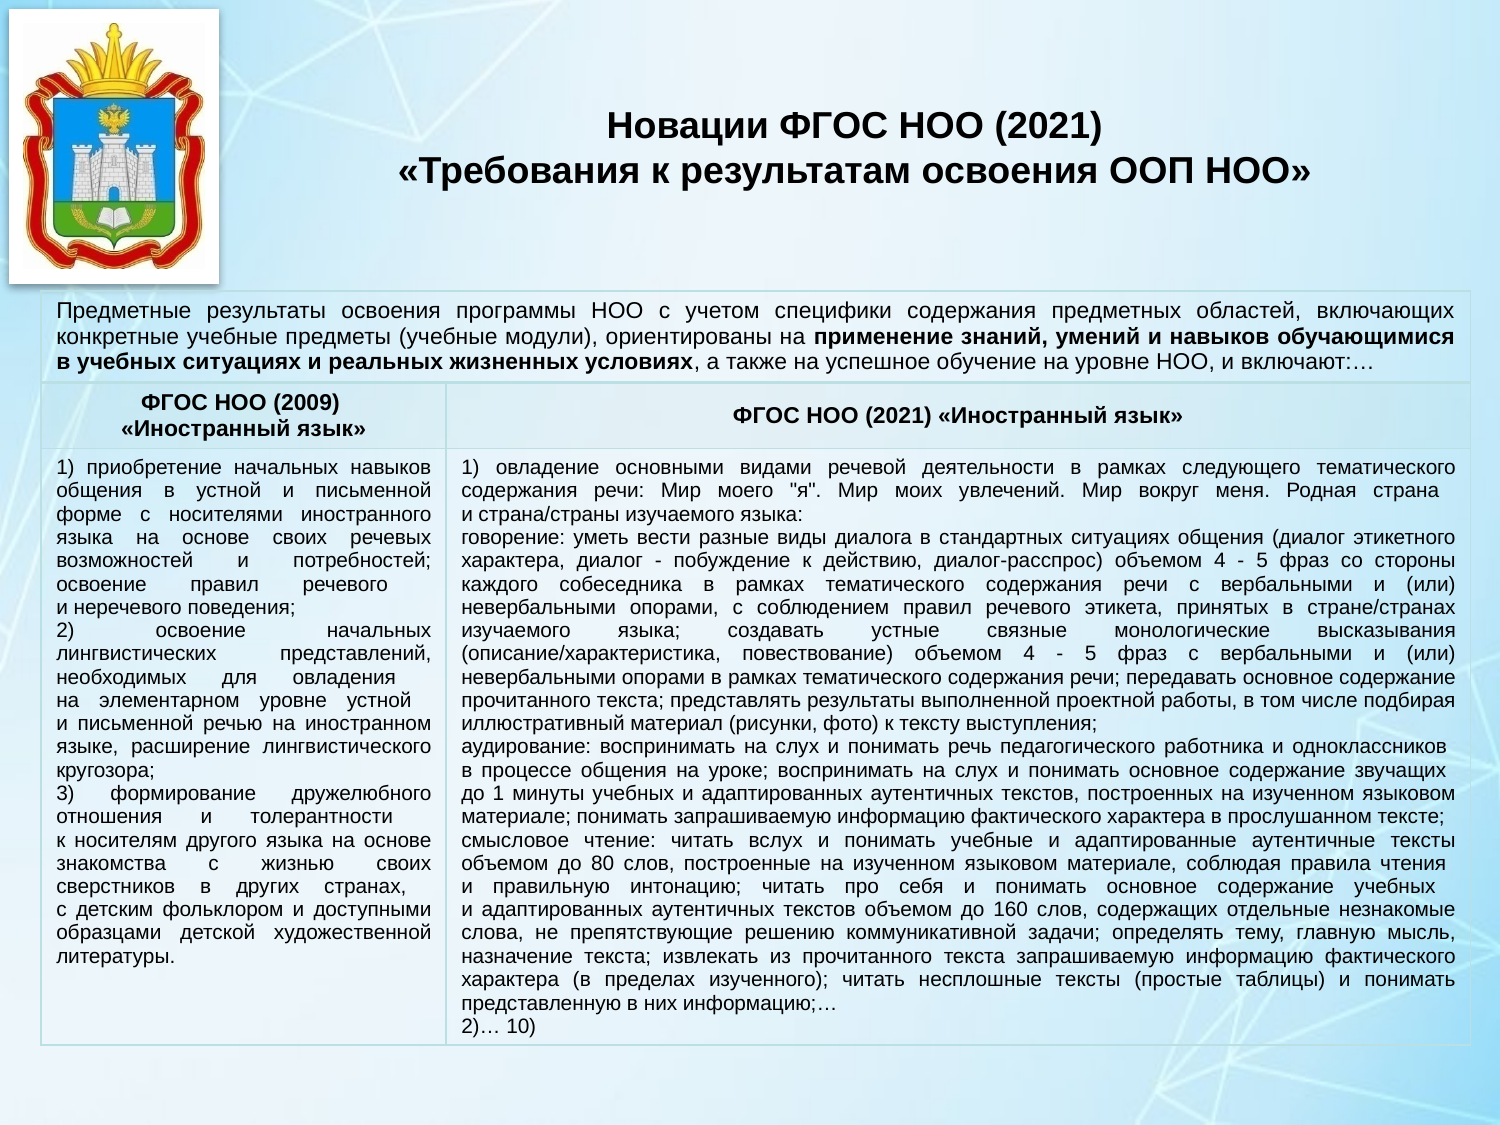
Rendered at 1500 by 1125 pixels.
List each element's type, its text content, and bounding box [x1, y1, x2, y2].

table_cell ФГОС НОО (2021) «Иностранный язык» [447, 384, 1470, 448]
table_header Предметные результаты освоения программы НОО с учетом специфики содержания предметных областей, включающих конкретные учебные предметы (учебные модули), ориентированы на применение знаний, умений и навыков обучающимися в учебных ситуациях и реальных жизненных условиях, а также на успешное обучение на уровне НОО, и включают:… [42, 292, 1470, 381]
text_box Новации ФГОС НОО (2021) «Требования к результатам освоения ООП НОО» [277, 93, 1433, 199]
table_cell ФГОС НОО (2009) «Иностранный язык» [42, 384, 445, 448]
table_cell 1) приобретение начальных навыков общения в устной и письменной форме с носителями иностранного языка на основе своих речевых возможностей и потребностей; освоение правил речевого и неречевого поведения; 2) освоение начальных лингвистических представлений, необходимых для овладения на элементарном уровне устной и письменной речью на иностранном языке, расширение лингвистического кругозора; 3) формирование дружелюбного отношения и толерантности к носителям другого языка на основе знакомства с жизнью своих сверстников в других странах, с детским фольклором и доступными образцами детской художественной литературы. [42, 449, 445, 1044]
picture [0, 0, 1500, 1125]
table_cell 1) овладение основными видами речевой деятельности в рамках следующего тематического содержания речи: Мир моего "я". Мир моих увлечений. Мир вокруг меня. Родная страна и страна/страны изучаемого языка: говорение: уметь вести разные виды диалога в стандартных ситуациях общения (диалог этикетного характера, диалог - побуждение к действию, диалог-расспрос) объемом 4 - 5 фраз со стороны каждого собеседника в рамках тематического содержания речи с вербальными и (или) невербальными опорами, с соблюдением правил речевого этикета, принятых в стране/странах изучаемого языка; создавать устные связные монологические высказывания (описание/характеристика, повествование) объемом 4 - 5 фраз с вербальными и (или) невербальными опорами в рамках тематического содержания речи; передавать основное содержание прочитанного текста; представлять результаты выполненной проектной работы, в том числе подбирая иллюстративный материал (рисунки, фото) к тексту выступления; аудирование: воспринимать на слух и понимать речь педагогического работника и одноклассников в процессе общения на уроке; воспринимать на слух и понимать основное содержание звучащих до 1 минуты учебных и адаптированных аутентичных текстов, построенных на изученном языковом материале; понимать запрашиваемую информацию фактического характера в прослушанном тексте; смысловое чтение: читать вслух и понимать учебные и адаптированные аутентичные тексты объемом до 80 слов, построенные на изученном языковом материале, соблюдая правила чтения и правильную интонацию; читать про себя и понимать основное содержание учебных и адаптированных аутентичных текстов объемом до 160 слов, содержащих отдельные незнакомые слова, не препятствующие решению коммуникативной задачи; определять тему, главную мысль, назначение текста; извлекать из прочитанного текста запрашиваемую информацию фактического характера (в пределах изученного); читать несплошные тексты (простые таблицы) и понимать представленную в них информацию;… 2)… 10) [447, 449, 1470, 1044]
